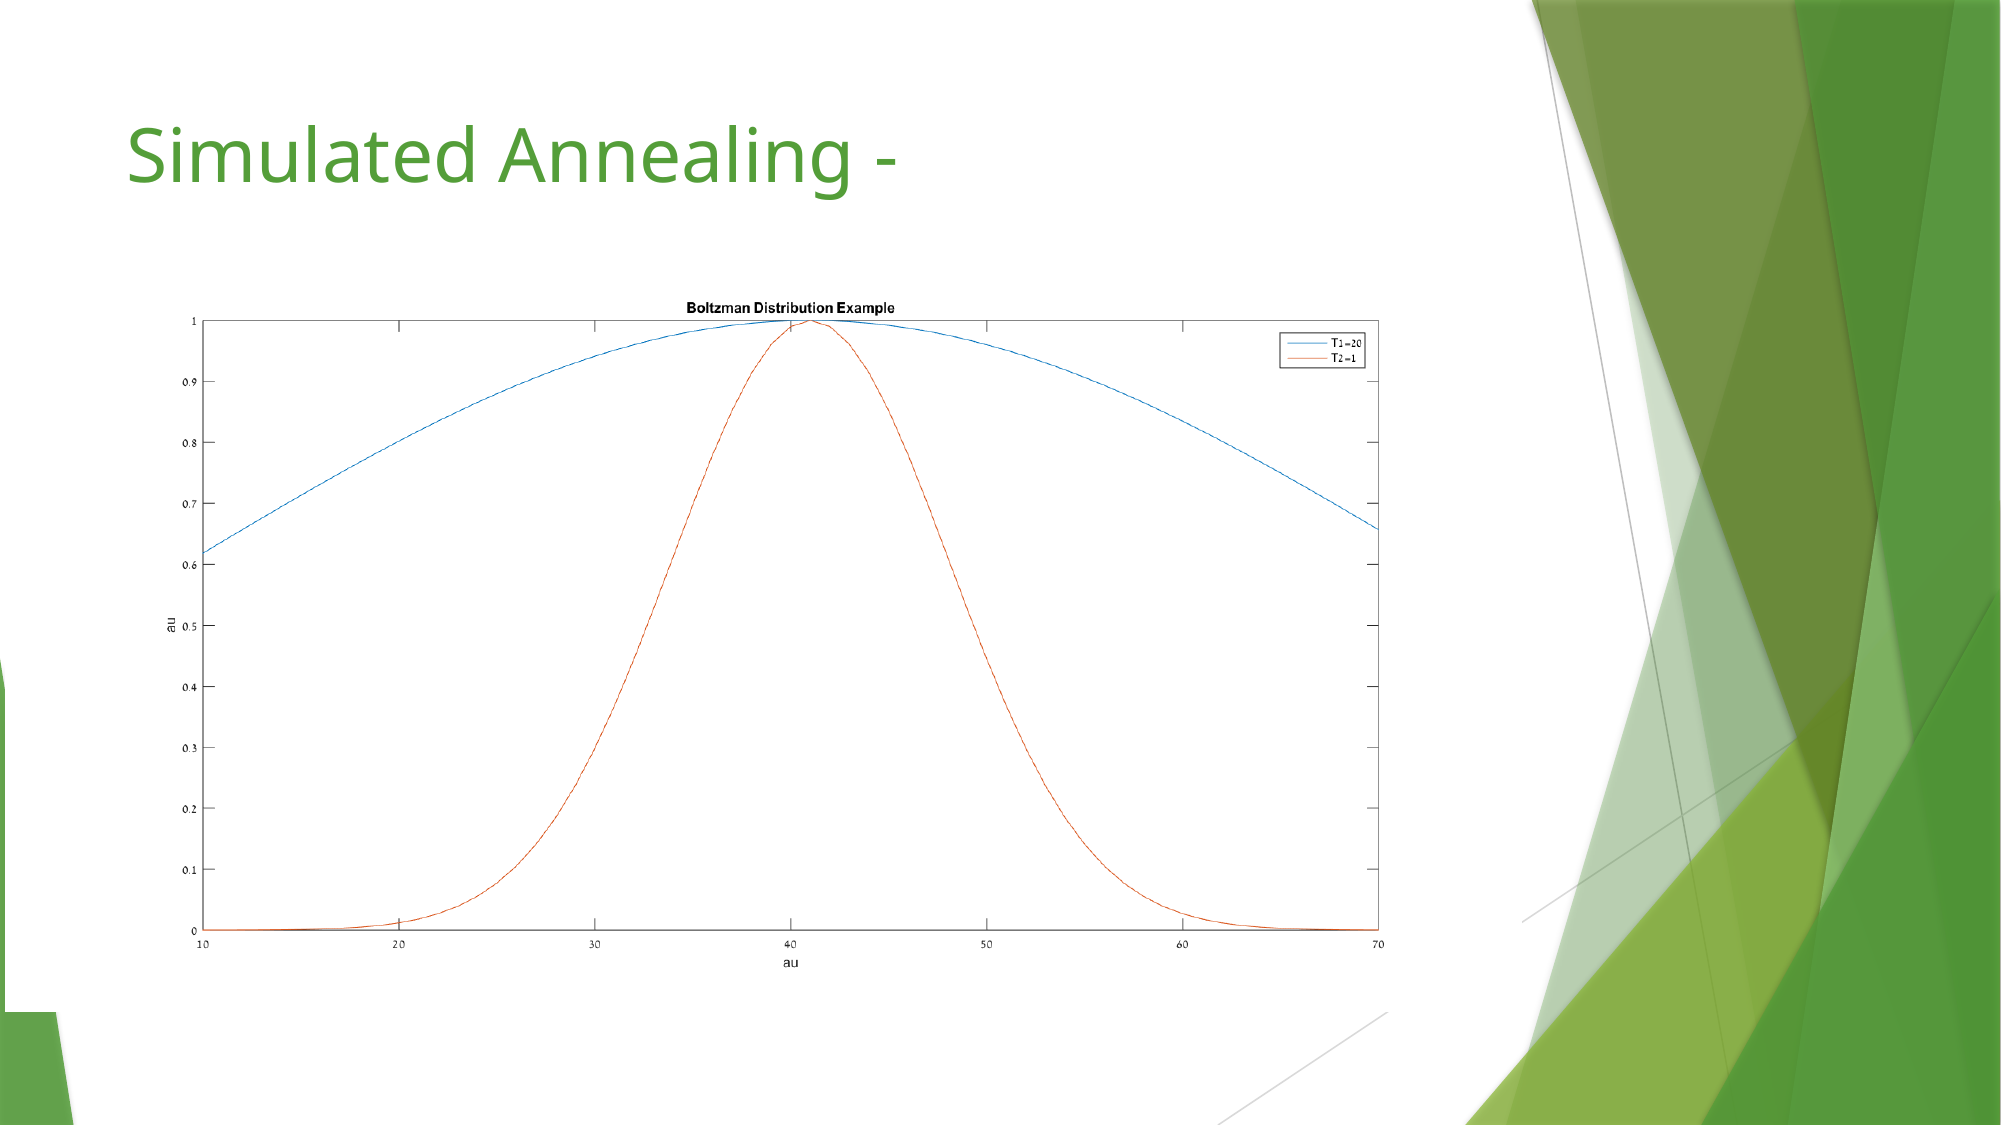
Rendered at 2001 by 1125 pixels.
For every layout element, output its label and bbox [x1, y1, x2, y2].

picture [5, 264, 1522, 1013]
